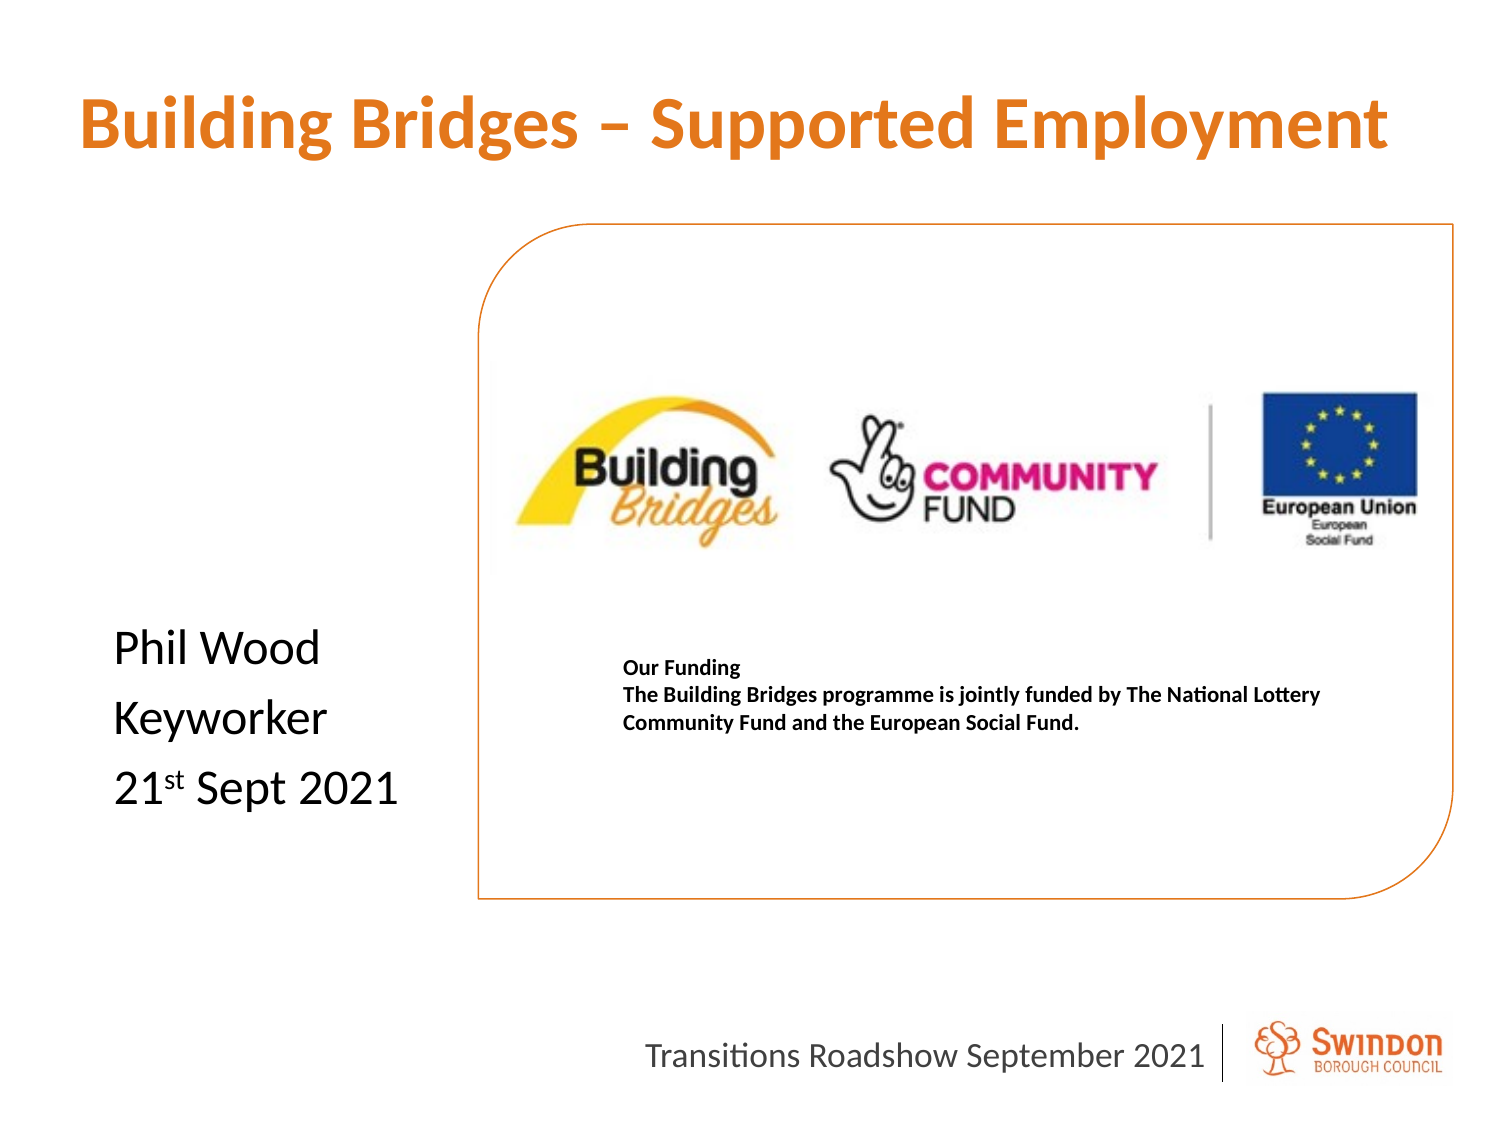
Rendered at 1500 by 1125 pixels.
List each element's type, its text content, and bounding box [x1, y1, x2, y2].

text_box Our Funding The Building Bridges programme is jointly funded by The National Lottery Community Fund and the European Social Fund. [608, 645, 1400, 743]
picture [489, 361, 1442, 575]
text_box [478, 224, 1453, 899]
list Building Bridges – Supported Employment Phil Wood Keyworker 21st Sept 2021 [64, 66, 1453, 175]
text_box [628, 1011, 1454, 1086]
